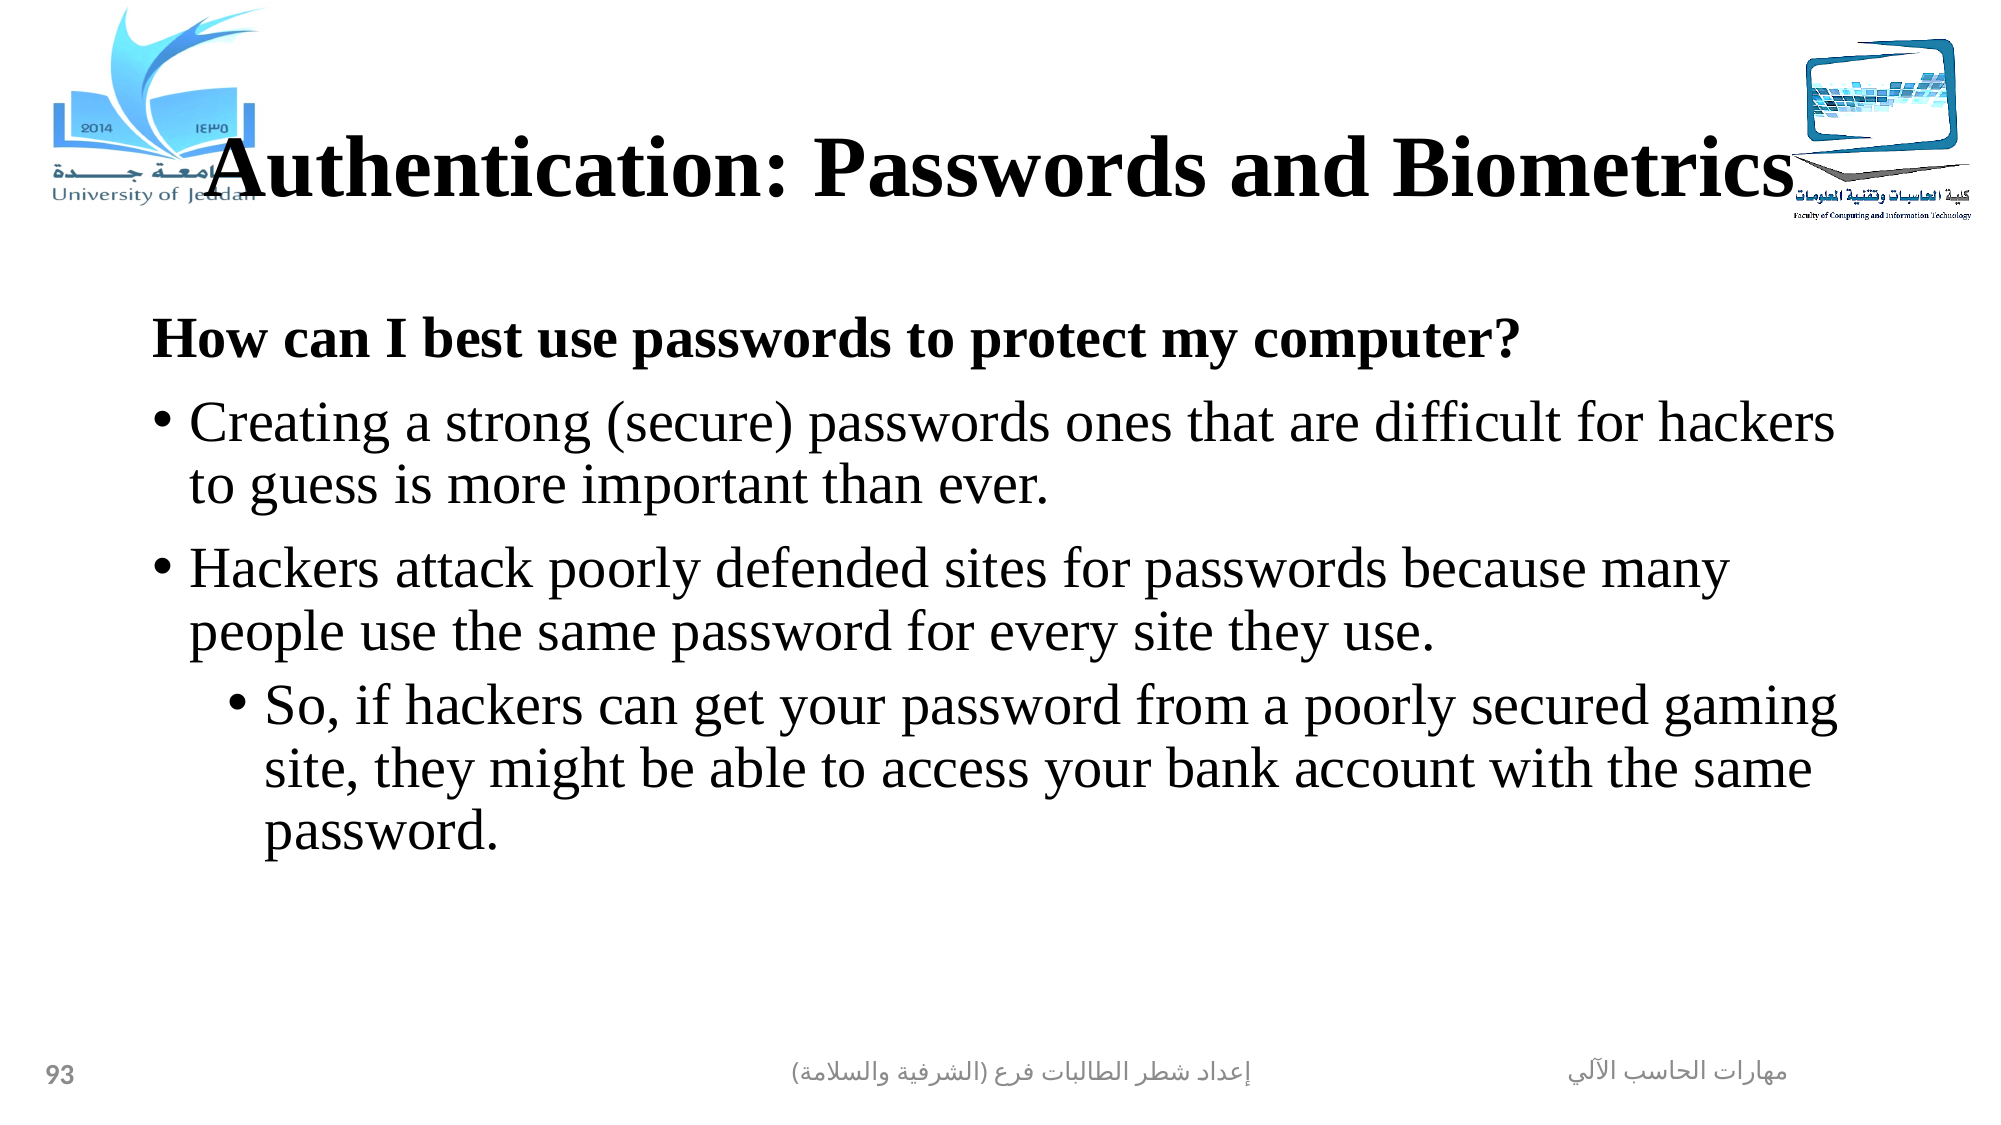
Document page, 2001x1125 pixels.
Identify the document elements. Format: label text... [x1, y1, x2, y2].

footer إعداد شطر الطالبات فرع (الشرفية والسلامة) [684, 1042, 1360, 1103]
picture [25, 2, 286, 212]
slide_number 93 [29, 1042, 480, 1103]
title Authentication: Passwords and Biometrics [137, 59, 1863, 278]
list How can I best use passwords to protect my computer? Creating a strong (secure) passwords ones that are difficult for hackers to guess is more important than ever. Hackers attack poorly defended sites for passwords because many people use the same password for every site they use. So, if hackers can get your password from a poorly secured gaming site, they might be able to access your bank account with the same password. [137, 299, 1863, 1014]
picture [1777, 33, 1977, 232]
